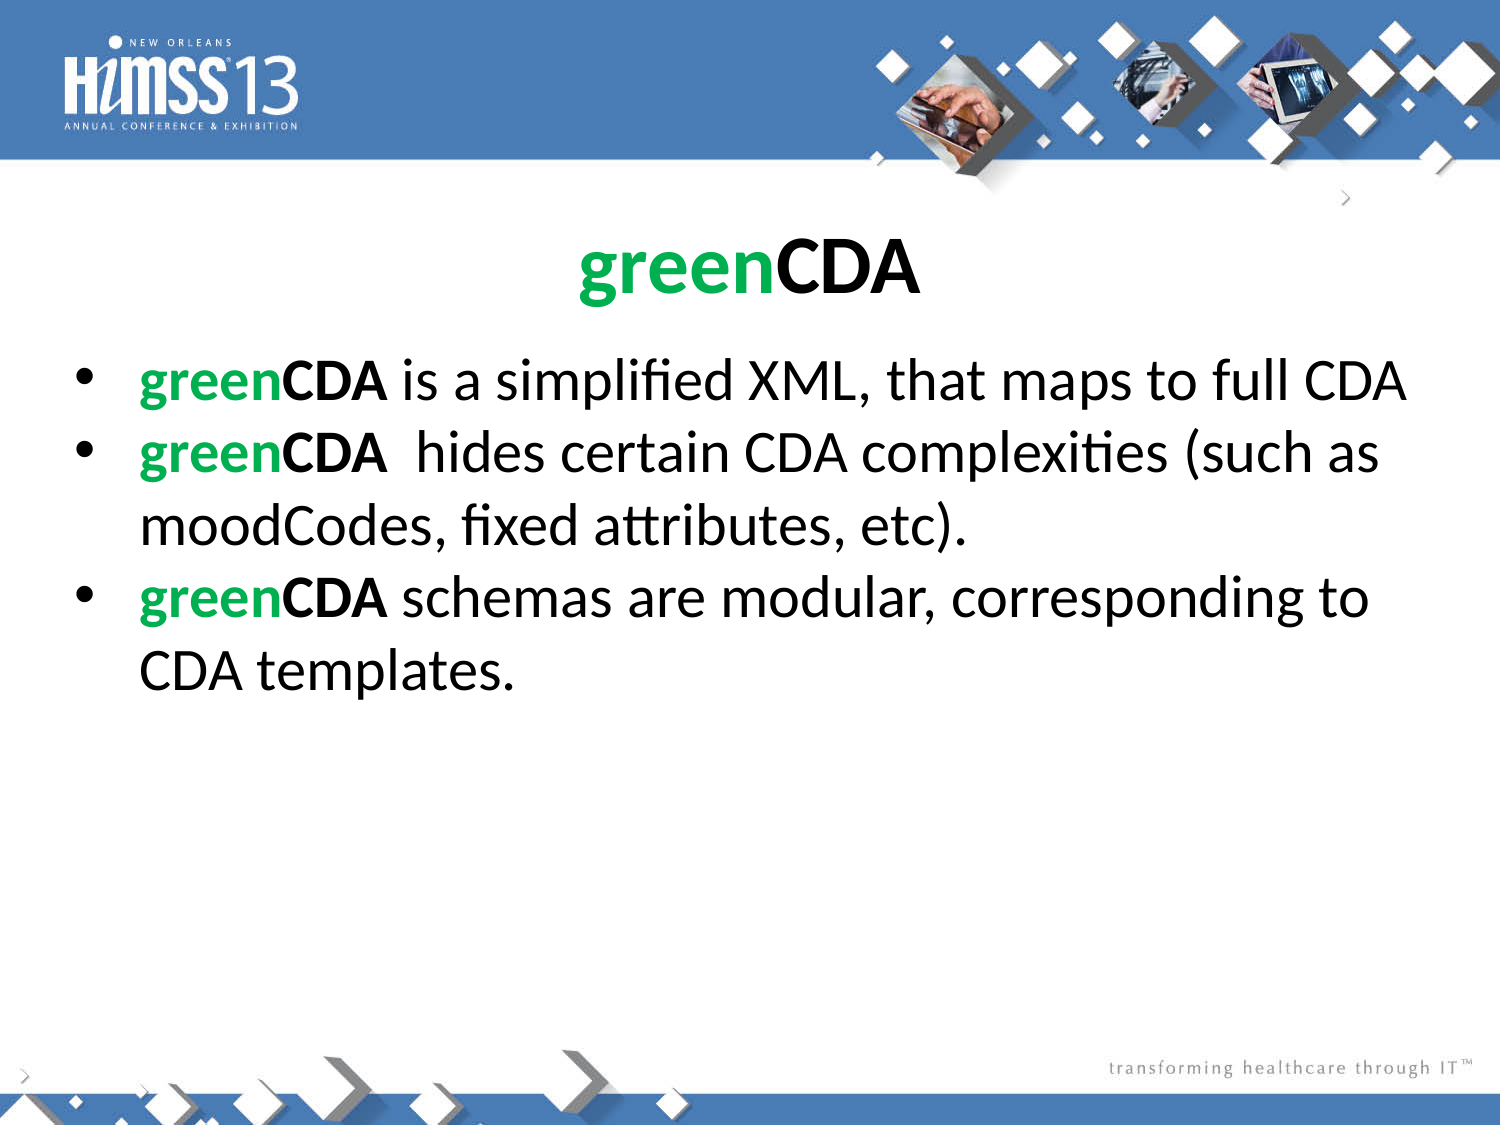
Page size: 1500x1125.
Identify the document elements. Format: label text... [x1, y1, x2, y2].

picture [0, 0, 1500, 1125]
title greenCDA [75, 212, 1425, 318]
text_box greenCDA is a simplified XML, that maps to full CDA greenCDA hides certain CDA complexities (such as moodCodes, fixed attributes, etc). greenCDA schemas are modular, corresponding to CDA templates. [50, 332, 1450, 1000]
